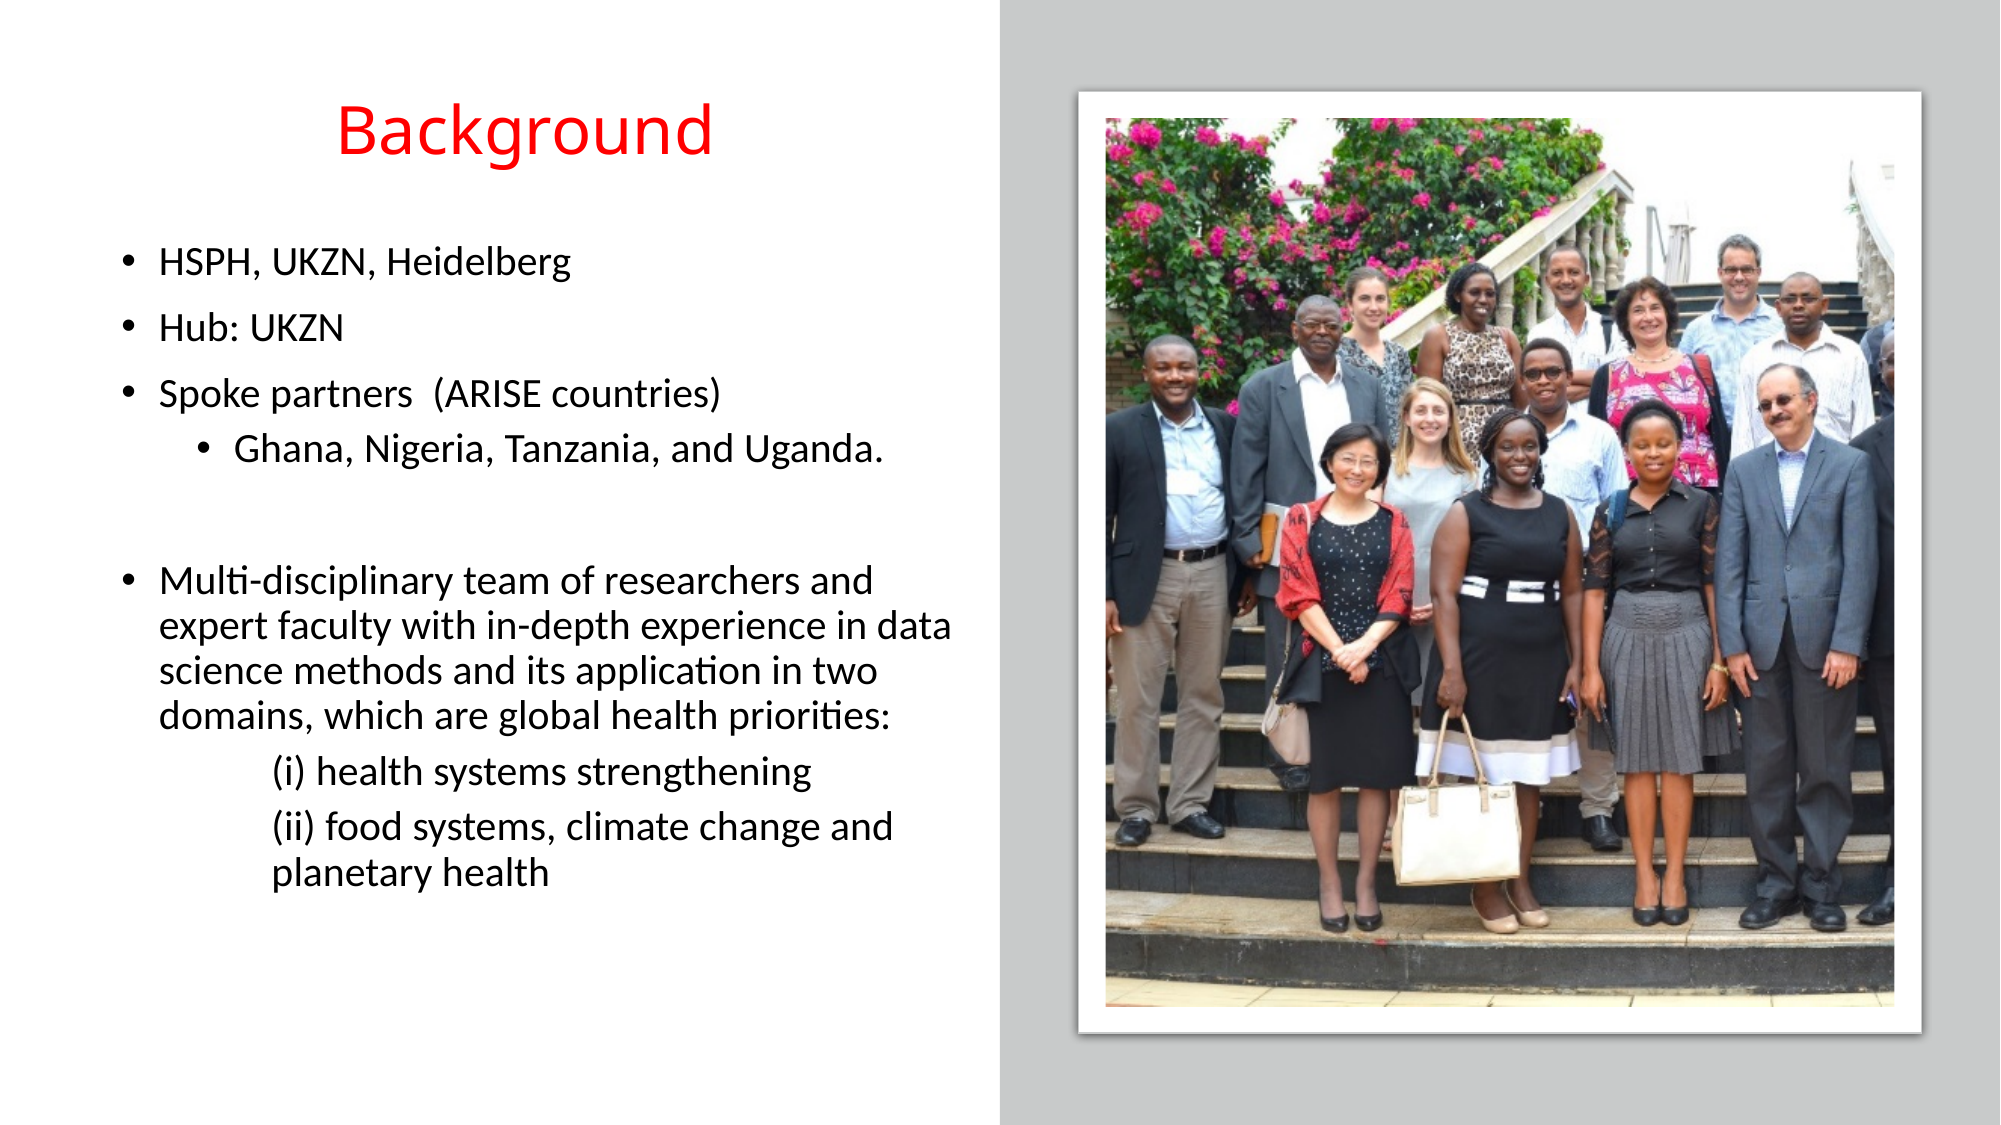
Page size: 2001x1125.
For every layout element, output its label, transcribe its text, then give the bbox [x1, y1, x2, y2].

title Background [105, 83, 946, 182]
text_box [1077, 91, 1923, 1034]
text_box [0, 0, 999, 1125]
picture [1105, 118, 1895, 1007]
text_box [999, 0, 2000, 1125]
list HSPH, UKZN, Heidelberg Hub: UKZN Spoke partners (ARISE countries) Ghana, Nigeria, Tanzania, and Uganda. Multi-disciplinary team of researchers and expert faculty with in-depth experience in data science methods and its application in two domains, which are global health priorities: (i) health systems strengthening (ii) food systems, climate change and planetary health [106, 232, 973, 1021]
